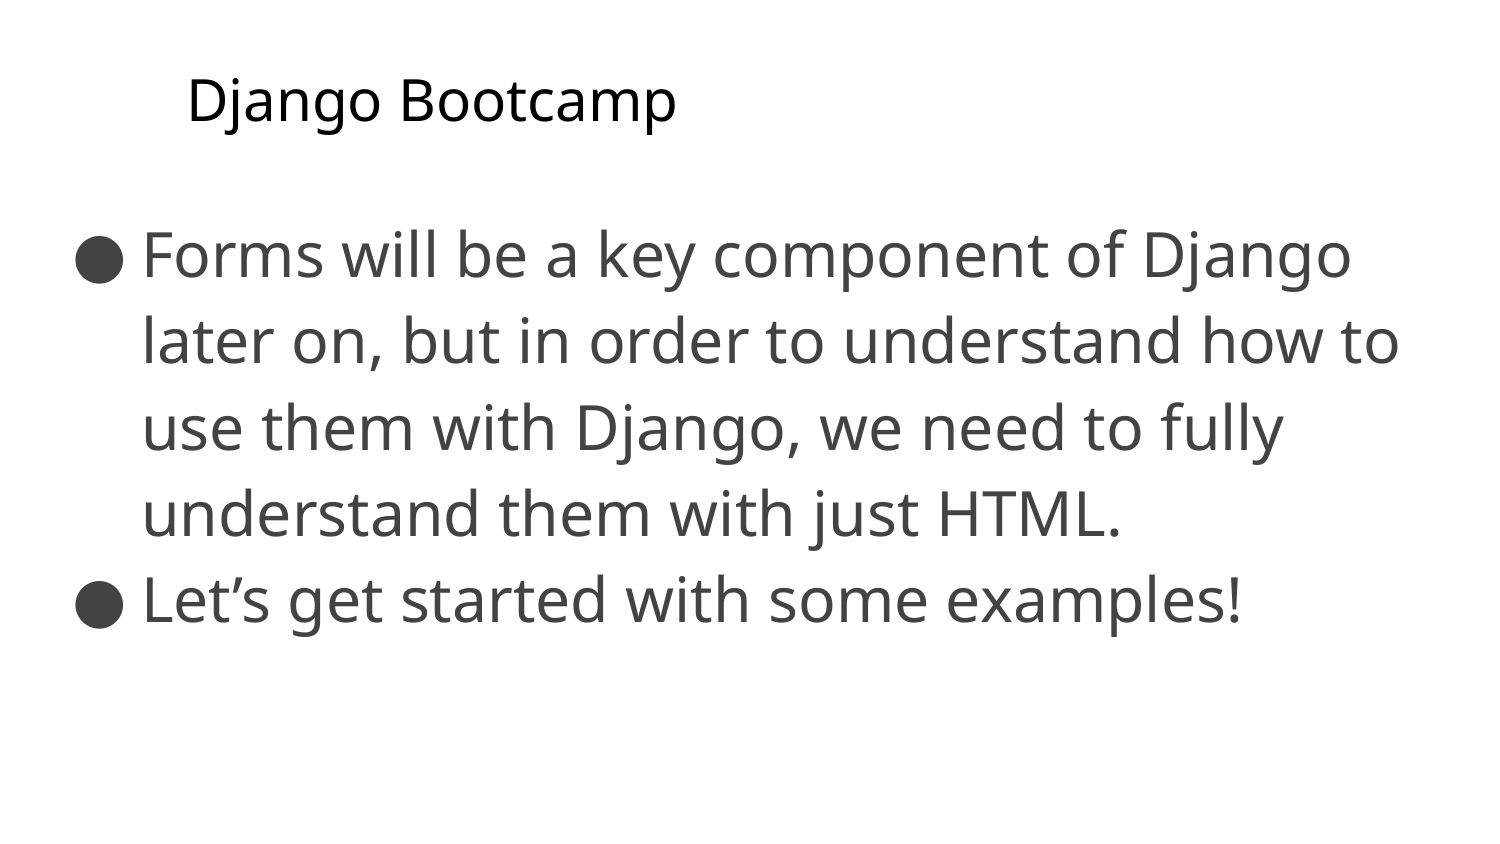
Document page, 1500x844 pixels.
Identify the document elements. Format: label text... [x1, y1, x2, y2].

list Forms will be a key component of Django later on, but in order to understand how to use them with Django, we need to fully understand them with just HTML. Let’s get started with some examples! [51, 189, 1449, 750]
title Django Bootcamp [171, 48, 1449, 143]
